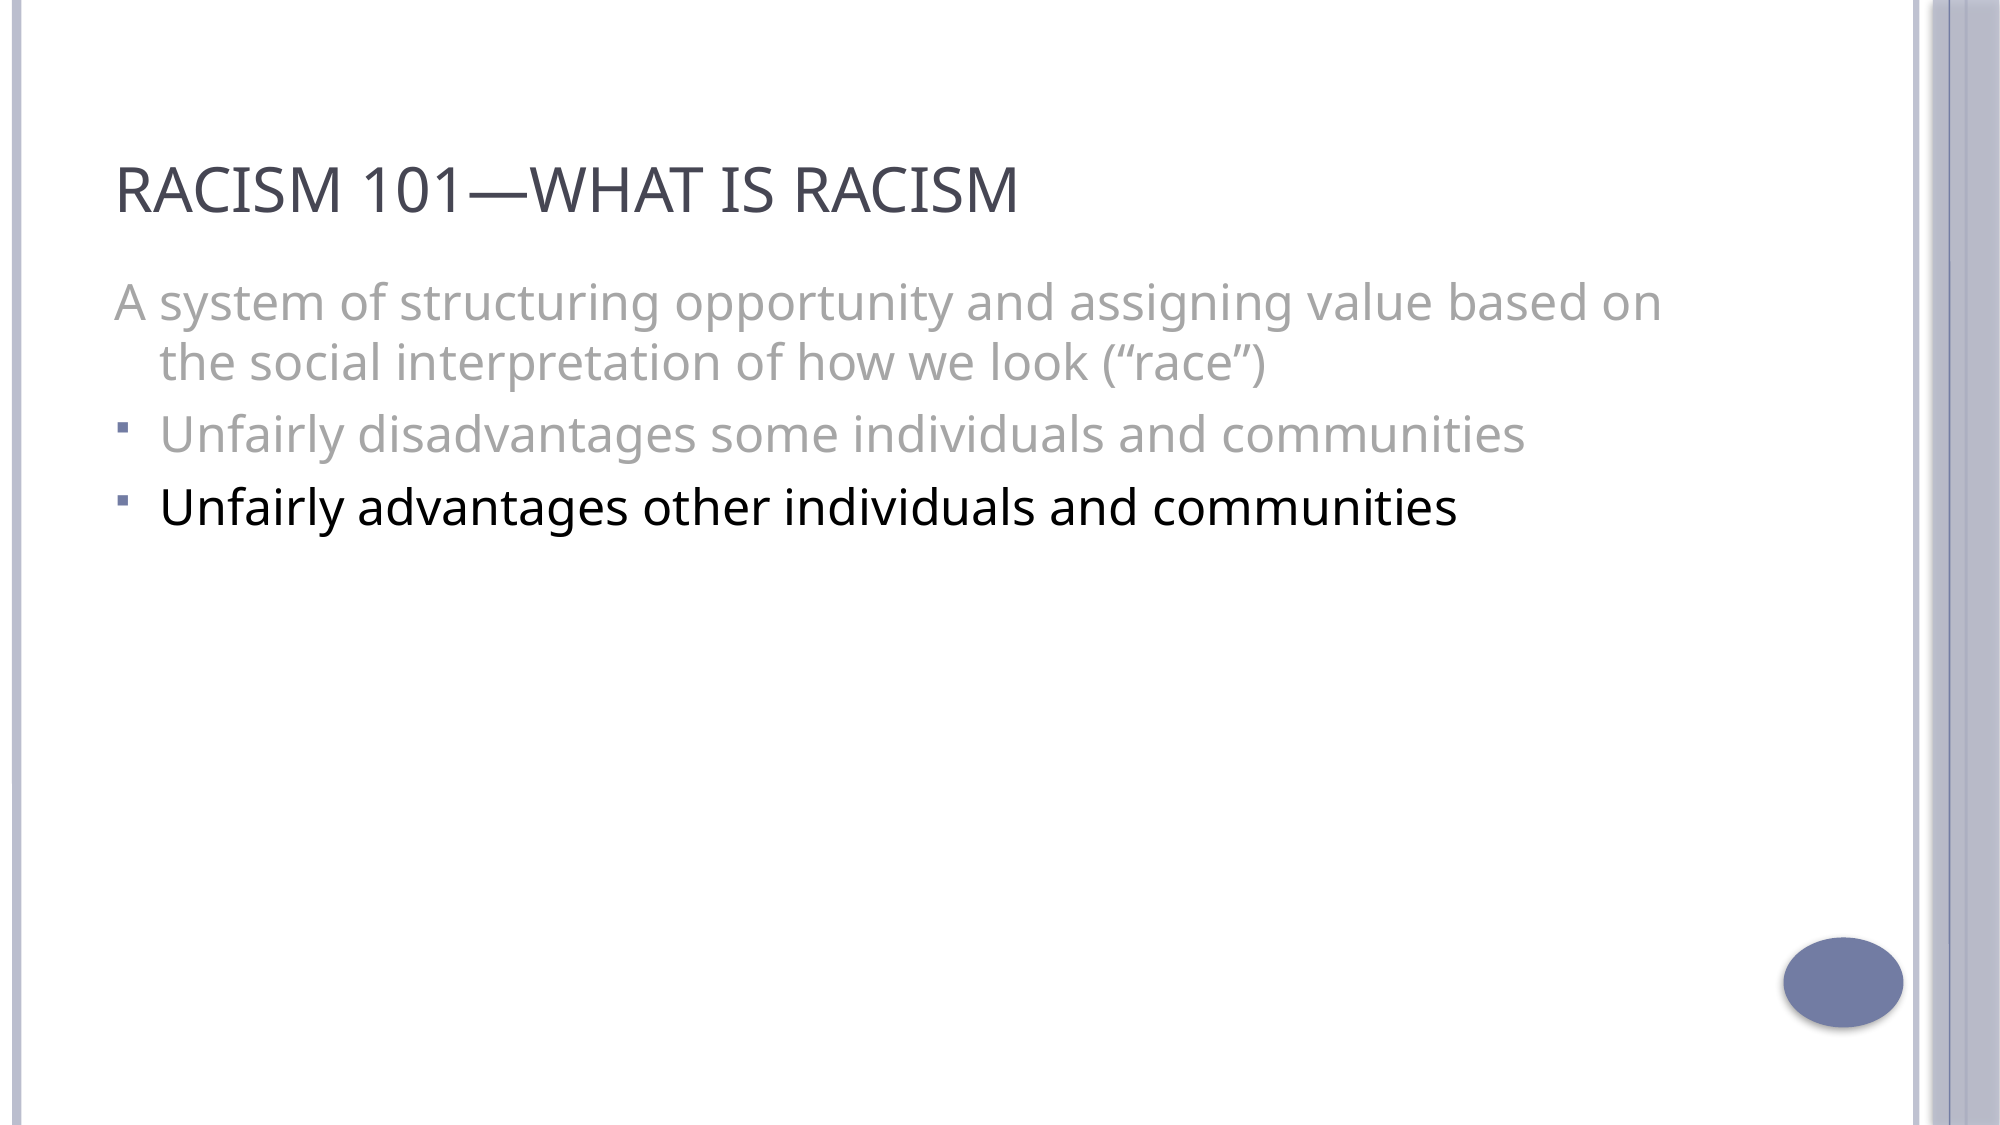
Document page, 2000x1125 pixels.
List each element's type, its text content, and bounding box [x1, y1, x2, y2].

title Racism 101—What Is Racism [99, 45, 1733, 233]
list A system of structuring opportunity and assigning value based on the social interpretation of how we look (“race”) Unfairly disadvantages some individuals and communities Unfairly advantages other individuals and communities [99, 262, 1733, 1062]
